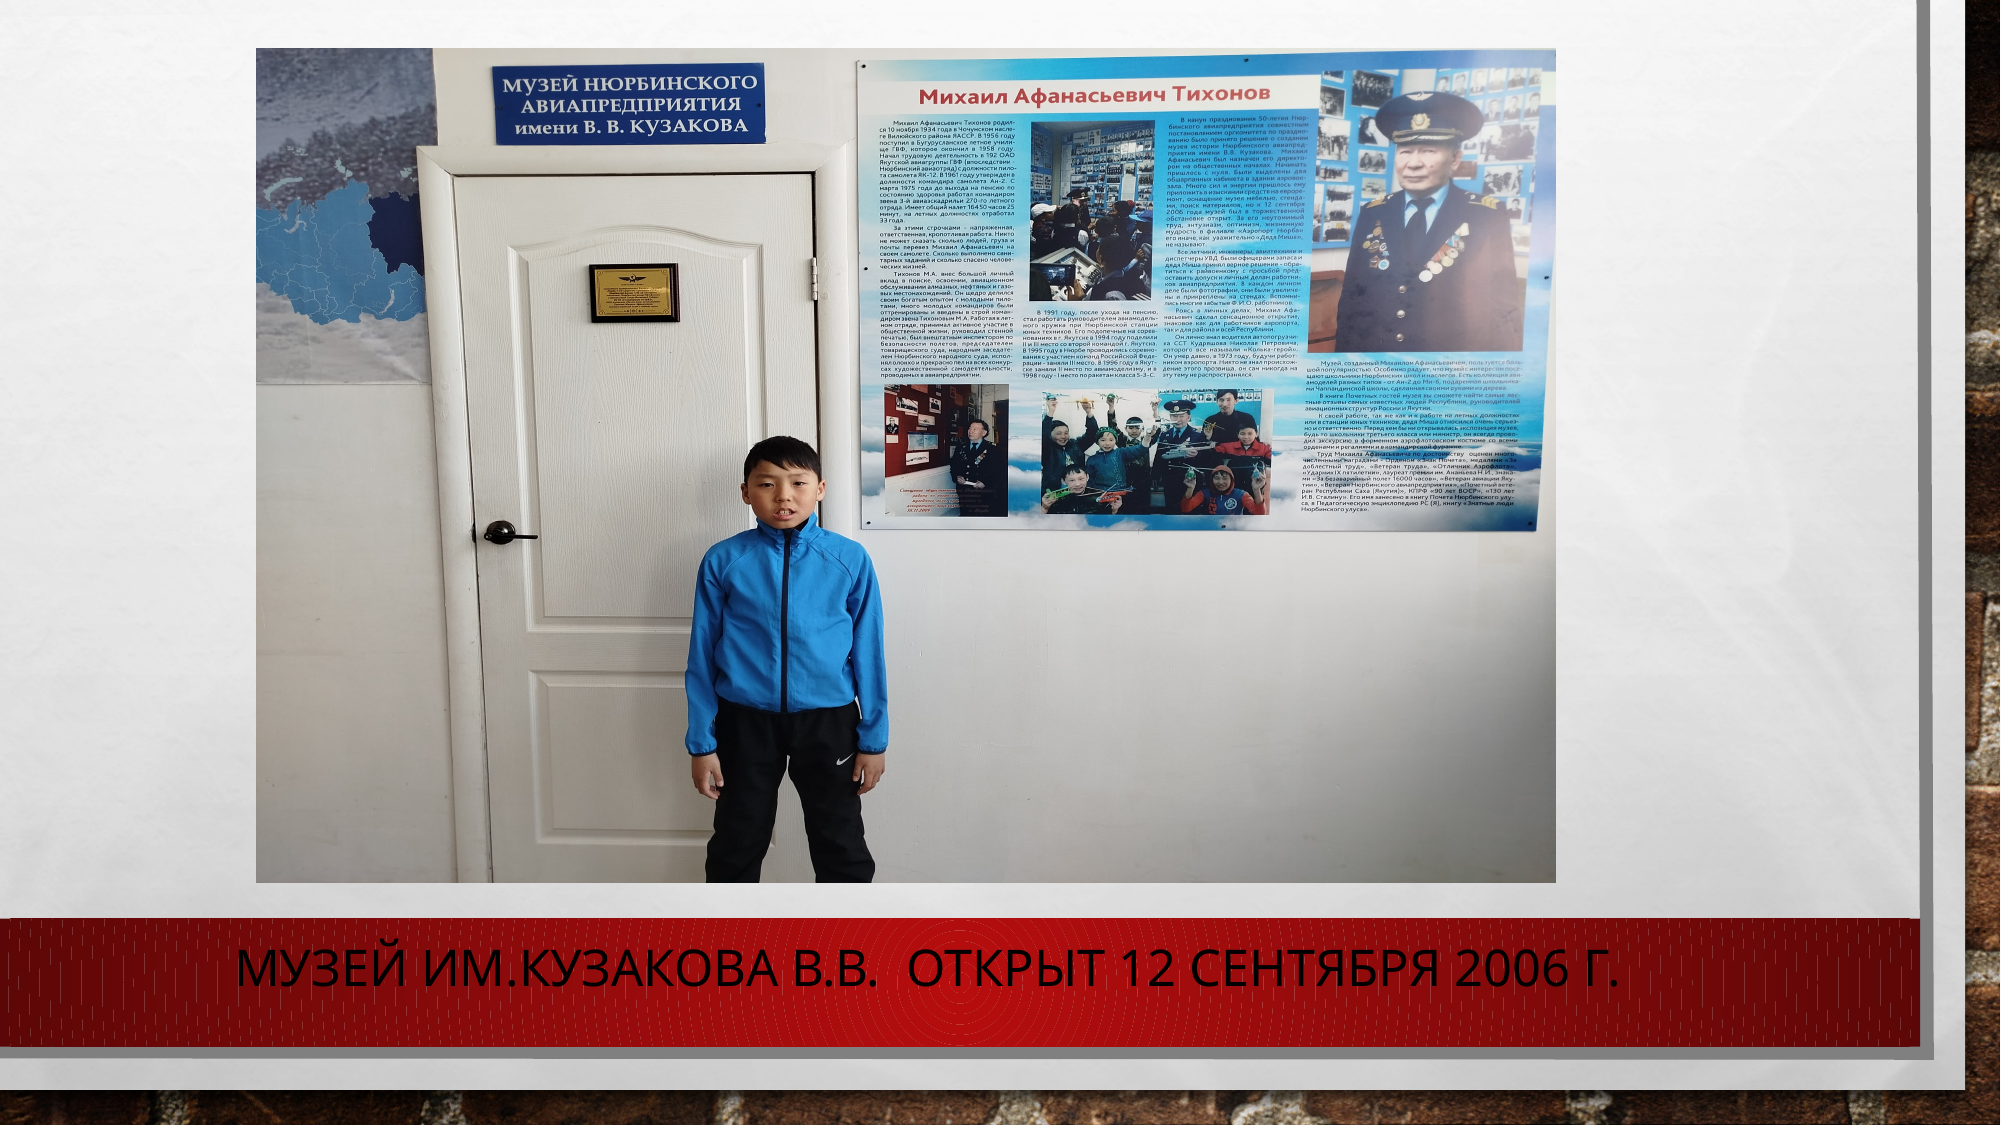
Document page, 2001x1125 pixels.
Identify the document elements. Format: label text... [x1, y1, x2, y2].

picture [256, 48, 1556, 883]
picture [0, 0, 2000, 1125]
list Музей им.кузакова в.в. открыт 12 сентября 2006 г. [196, 882, 1660, 1038]
